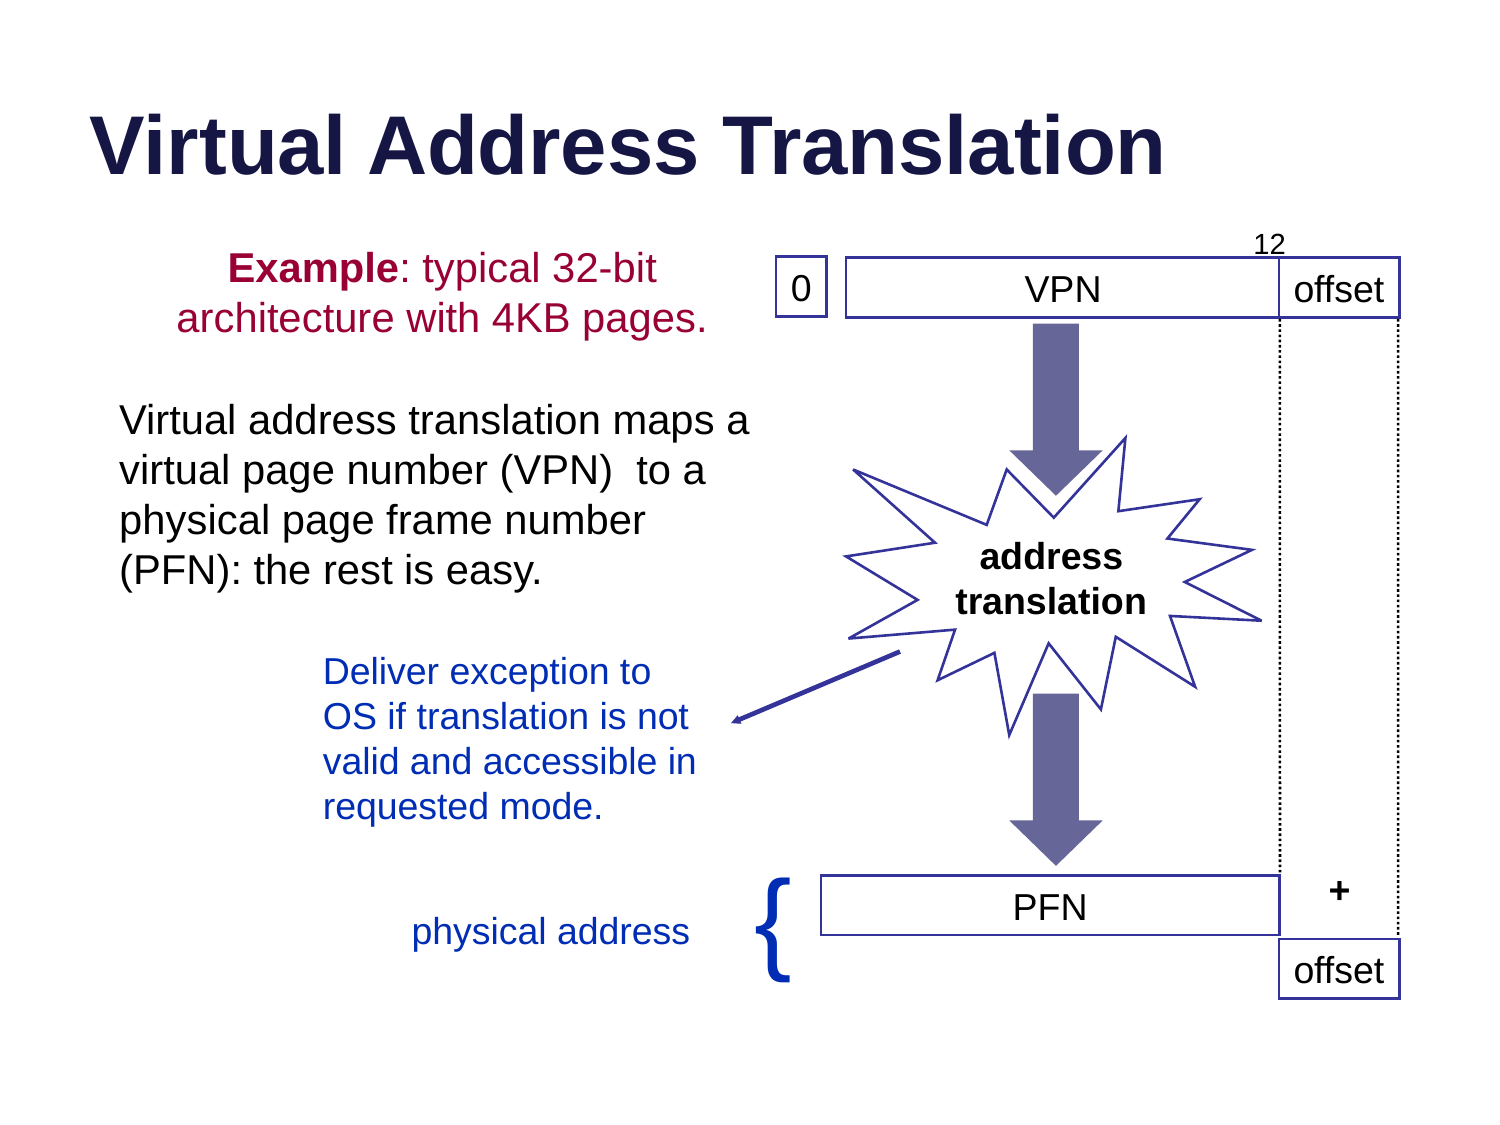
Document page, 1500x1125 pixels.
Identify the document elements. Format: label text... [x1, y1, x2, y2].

text_box address translation [846, 437, 1262, 736]
text_box [730, 651, 901, 724]
text_box Deliver exception to OS if translation is not valid and accessible in requested mode. [308, 639, 712, 835]
text_box offset [1278, 939, 1400, 999]
text_box Virtual address translation maps a virtual page number (VPN) to a physical page frame number (PFN): the rest is easy. [104, 385, 774, 600]
text_box { [739, 839, 807, 989]
text_box VPN [846, 257, 1278, 318]
text_box 0 [775, 256, 827, 317]
text_box PFN [821, 875, 1280, 935]
text_box + [1314, 859, 1366, 919]
text_box [1012, 324, 1100, 494]
text_box 12 [1238, 218, 1301, 269]
text_box physical address [396, 899, 705, 960]
text_box [1012, 695, 1100, 865]
title Virtual Address Translation [75, 0, 1425, 200]
text_box offset [1278, 257, 1400, 318]
text_box Example: typical 32-bit architecture with 4KB pages. [161, 233, 723, 349]
